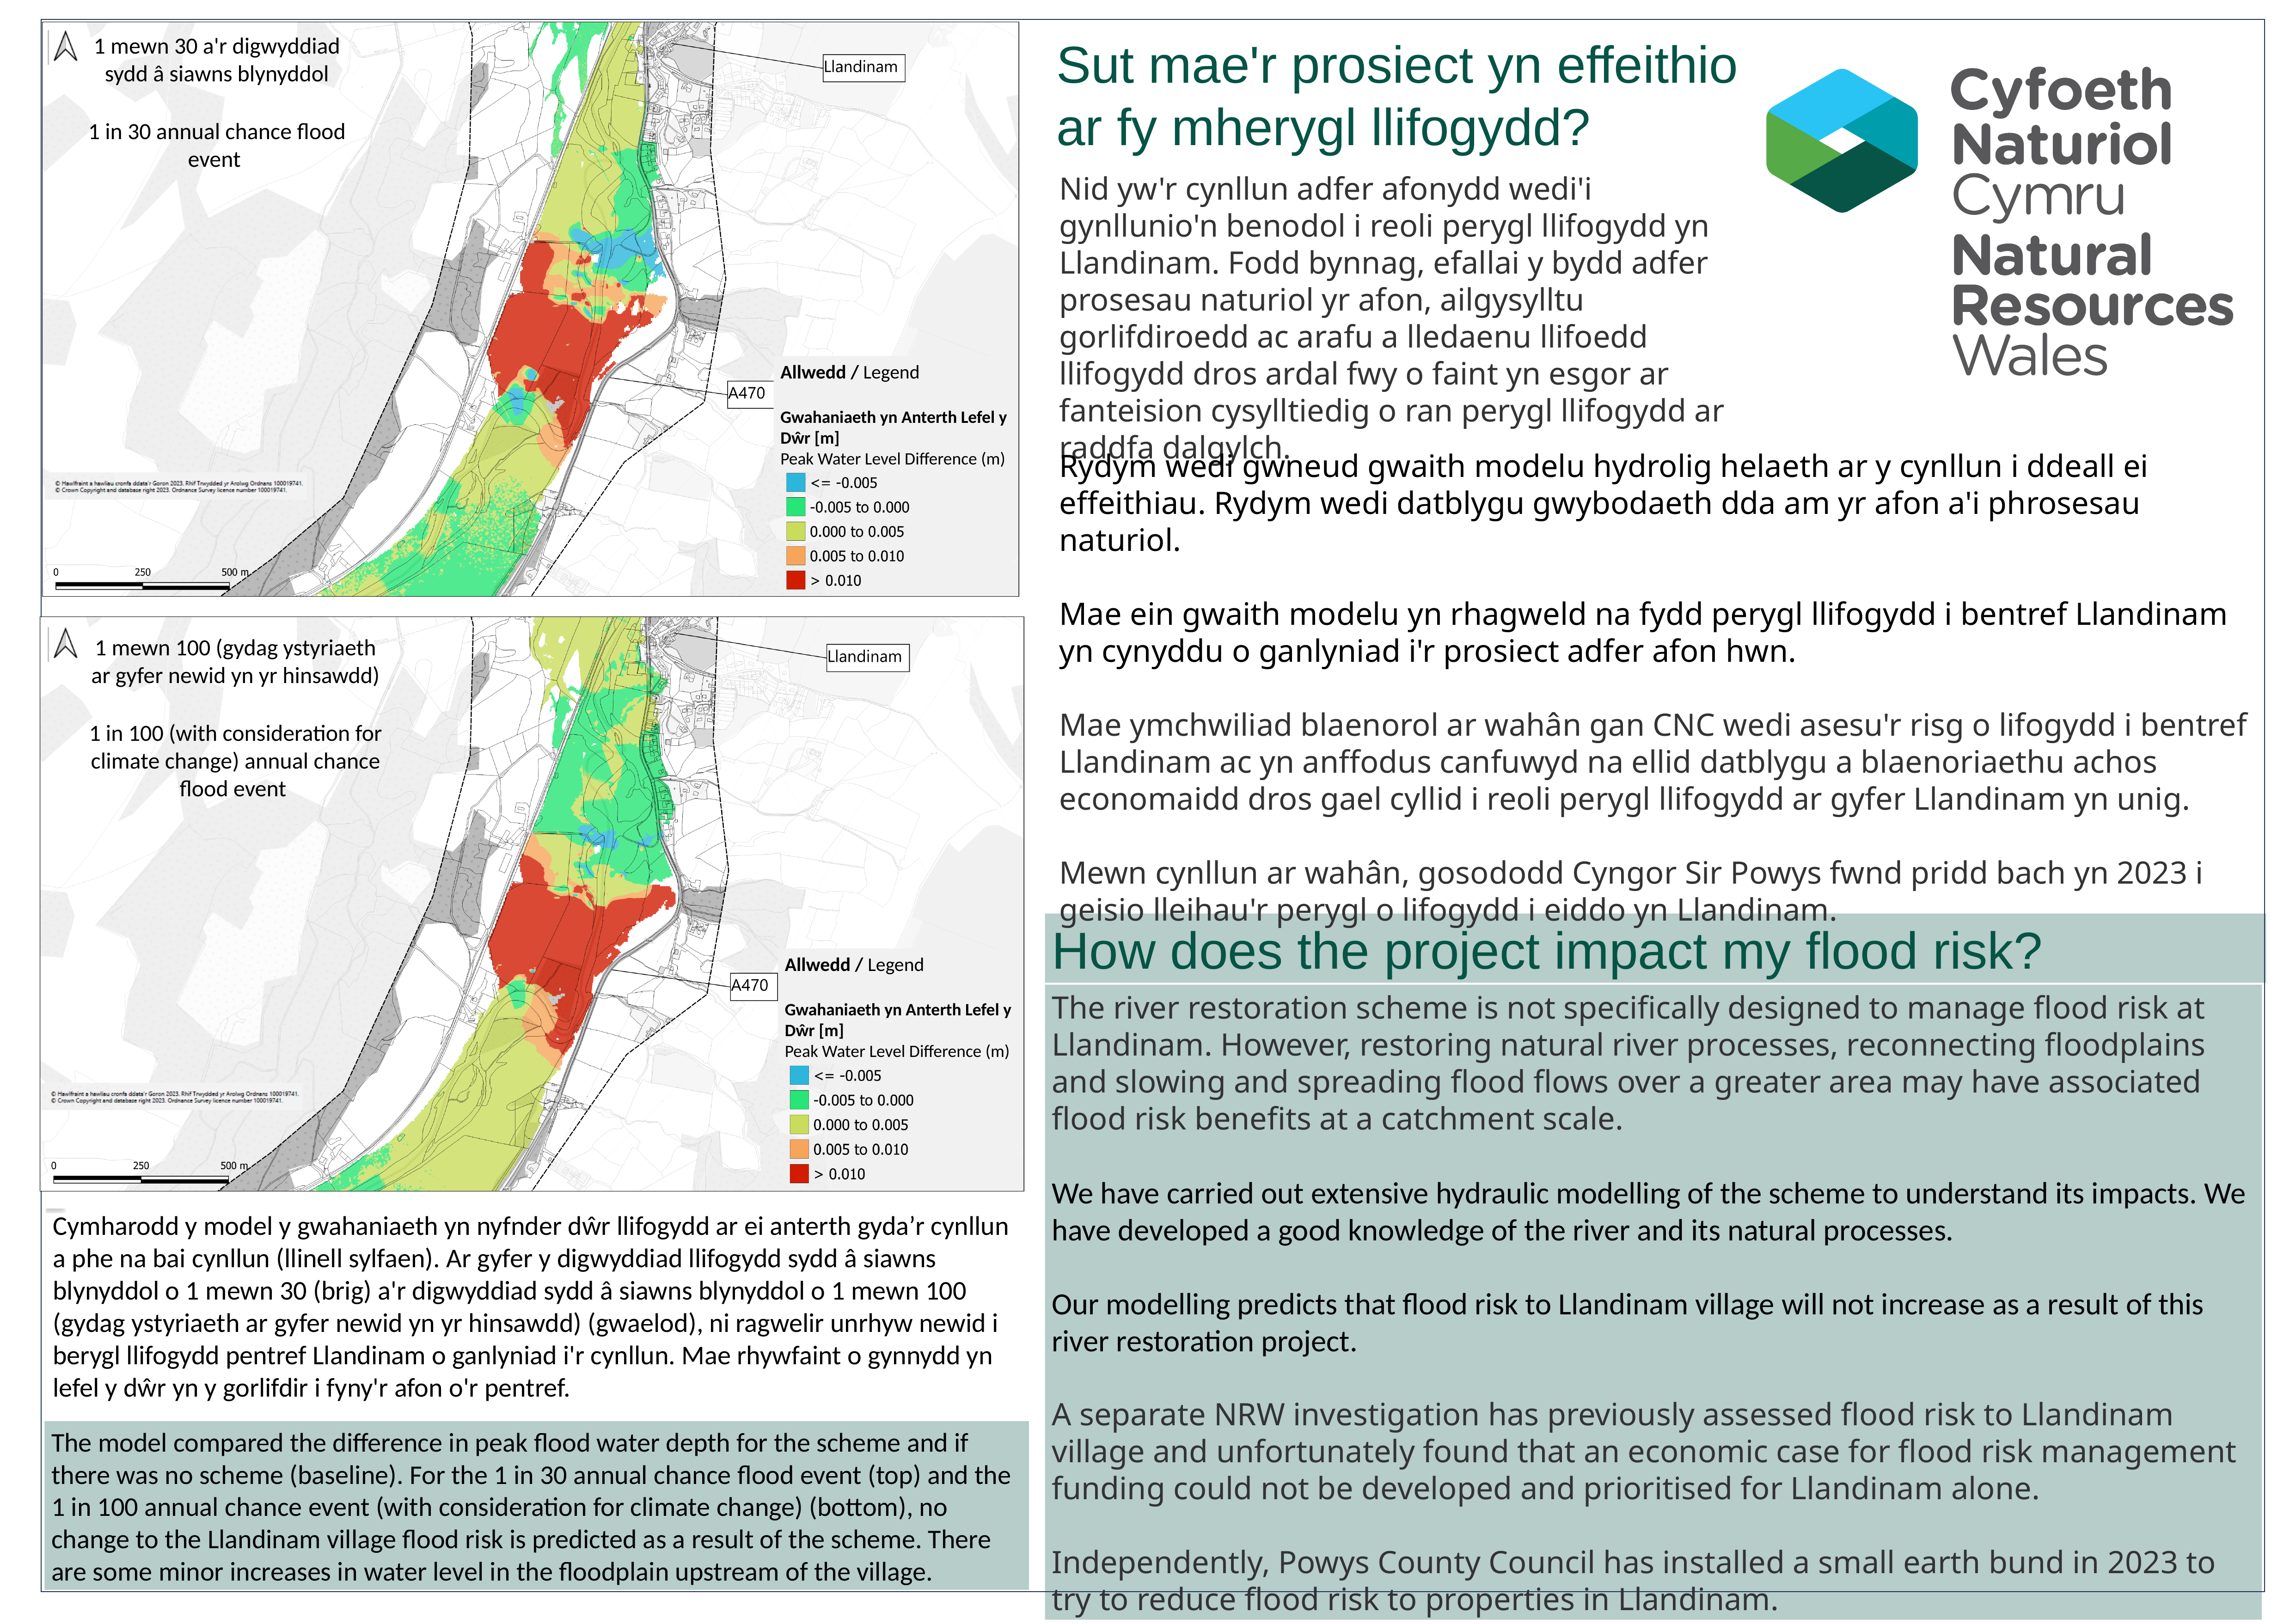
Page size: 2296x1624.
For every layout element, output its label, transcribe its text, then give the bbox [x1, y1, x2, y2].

text_box [41, 19, 2265, 1592]
text_box The river restoration scheme is not specifically designed to manage flood risk at Llandinam. However, restoring natural river processes, reconnecting floodplains and slowing and spreading flood flows over a greater area may have associated flood risk benefits at a catchment scale. We have carried out extensive hydraulic modelling of the scheme to understand its impacts. We have developed a good knowledge of the river and its natural processes. Our modelling predicts that flood risk to Llandinam village will not increase as a result of this river restoration project. A separate NRW investigation has previously assessed flood risk to Llandinam village and unfortunately found that an economic case for flood risk management funding could not be developed and prioritised for Llandinam alone. Independently, Powys County Council has installed a small earth bund in 2023 to try to reduce flood risk to properties in Llandinam. [1045, 1592, 2262, 1620]
text_box Cymharodd y model y gwahaniaeth yn nyfnder dŵr llifogydd ar ei anterth gyda’r cynllun a phe na bai cynllun (llinell sylfaen). Ar gyfer y digwyddiad llifogydd sydd â siawns blynyddol o 1 mewn 30 (brig) a'r digwyddiad sydd â siawns blynyddol o 1 mewn 100 (gydag ystyriaeth ar gyfer newid yn yr hinsawdd) (gwaelod), ni ragwelir unrhyw newid i berygl llifogydd pentref Llandinam o ganlyniad i'r cynllun. Mae rhywfaint o gynnydd yn lefel y dŵr yn y gorlifdir i fyny'r afon o'r pentref. [46, 1205, 1030, 1405]
picture [42, 22, 1019, 597]
picture [40, 617, 1024, 1191]
picture [1735, 30, 2258, 394]
text_box The model compared the difference in peak flood water depth for the scheme and if there was no scheme (baseline). For the 1 in 30 annual chance flood event (top) and the 1 in 100 annual chance event (with consideration for climate change) (bottom), no change to the Llandinam village flood risk is predicted as a result of the scheme. There are some minor increases in water level in the floodplain upstream of the village. [44, 1421, 1029, 1590]
